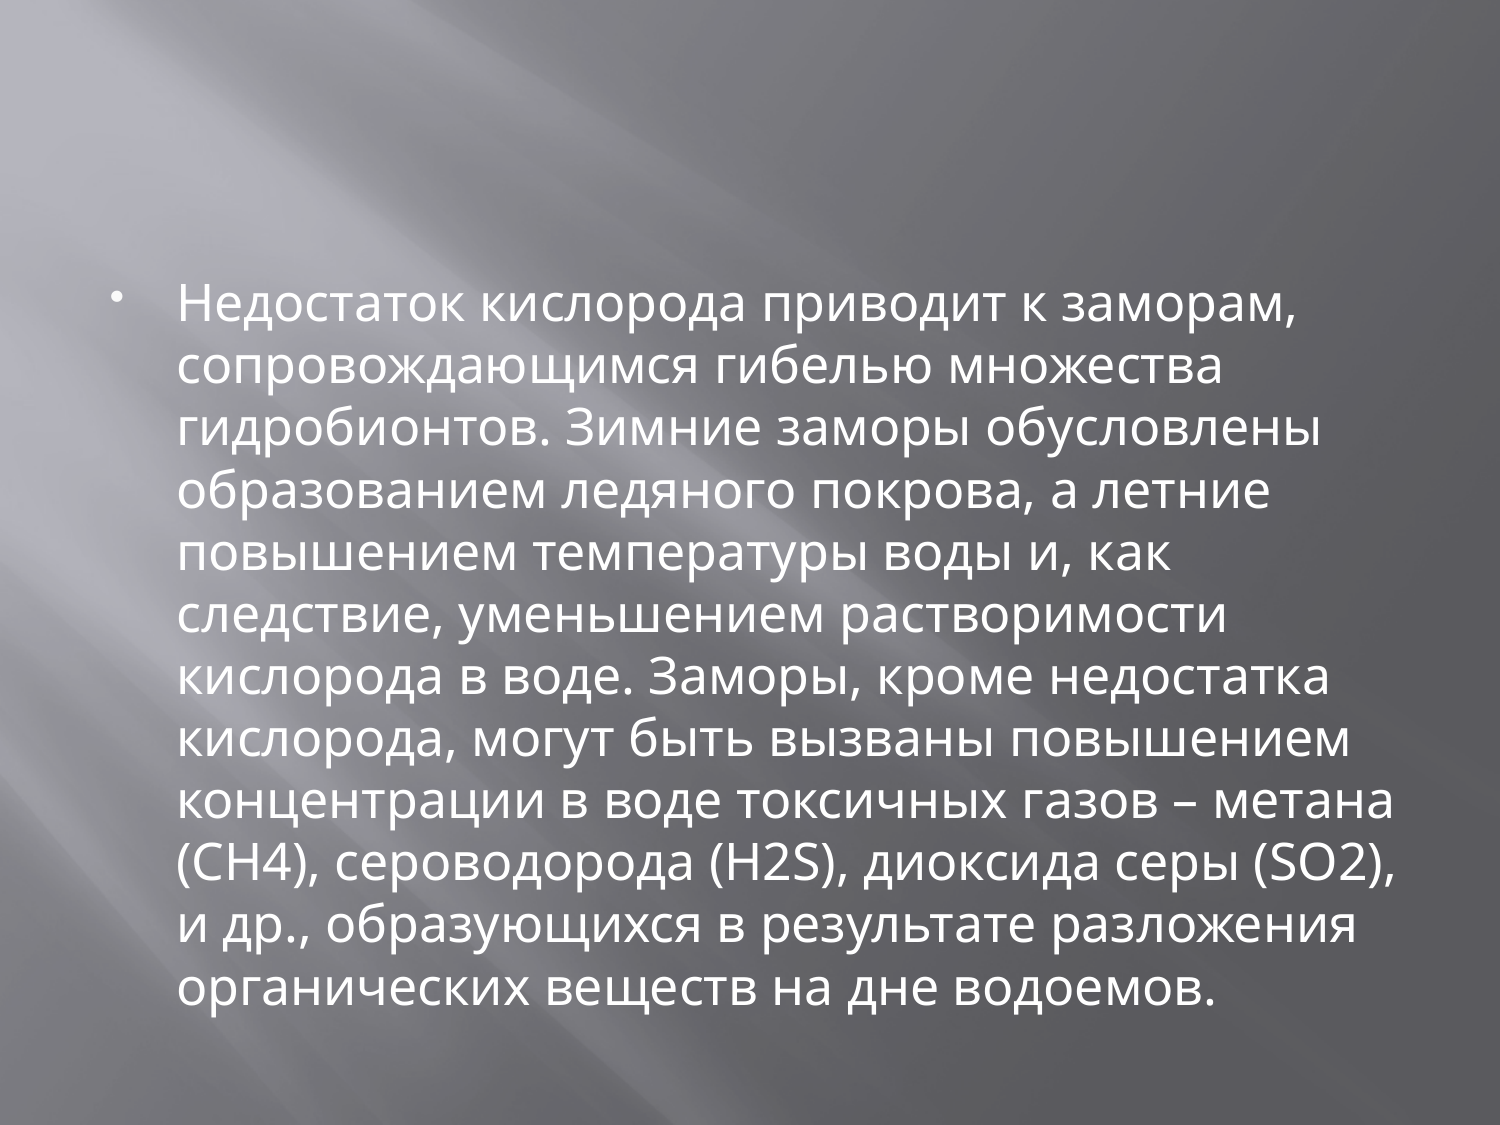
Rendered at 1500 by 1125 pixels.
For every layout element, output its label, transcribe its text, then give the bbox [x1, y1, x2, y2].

list Недостаток кислорода приводит к заморам, сопровождающимся гибелью множества гидробионтов. Зимние заморы обусловлены образованием ледяного покрова, а летние повышением температуры воды и, как следствие, уменьшением растворимости кислорода в воде. Заморы, кроме недостатка кислорода, могут быть вызваны повышением концентрации в воде токсичных газов – метана (СН4), сероводорода (Н2S), диоксида серы (SО2), и др., образующихся в результате разложения органических веществ на дне водоемов. [75, 262, 1425, 1035]
